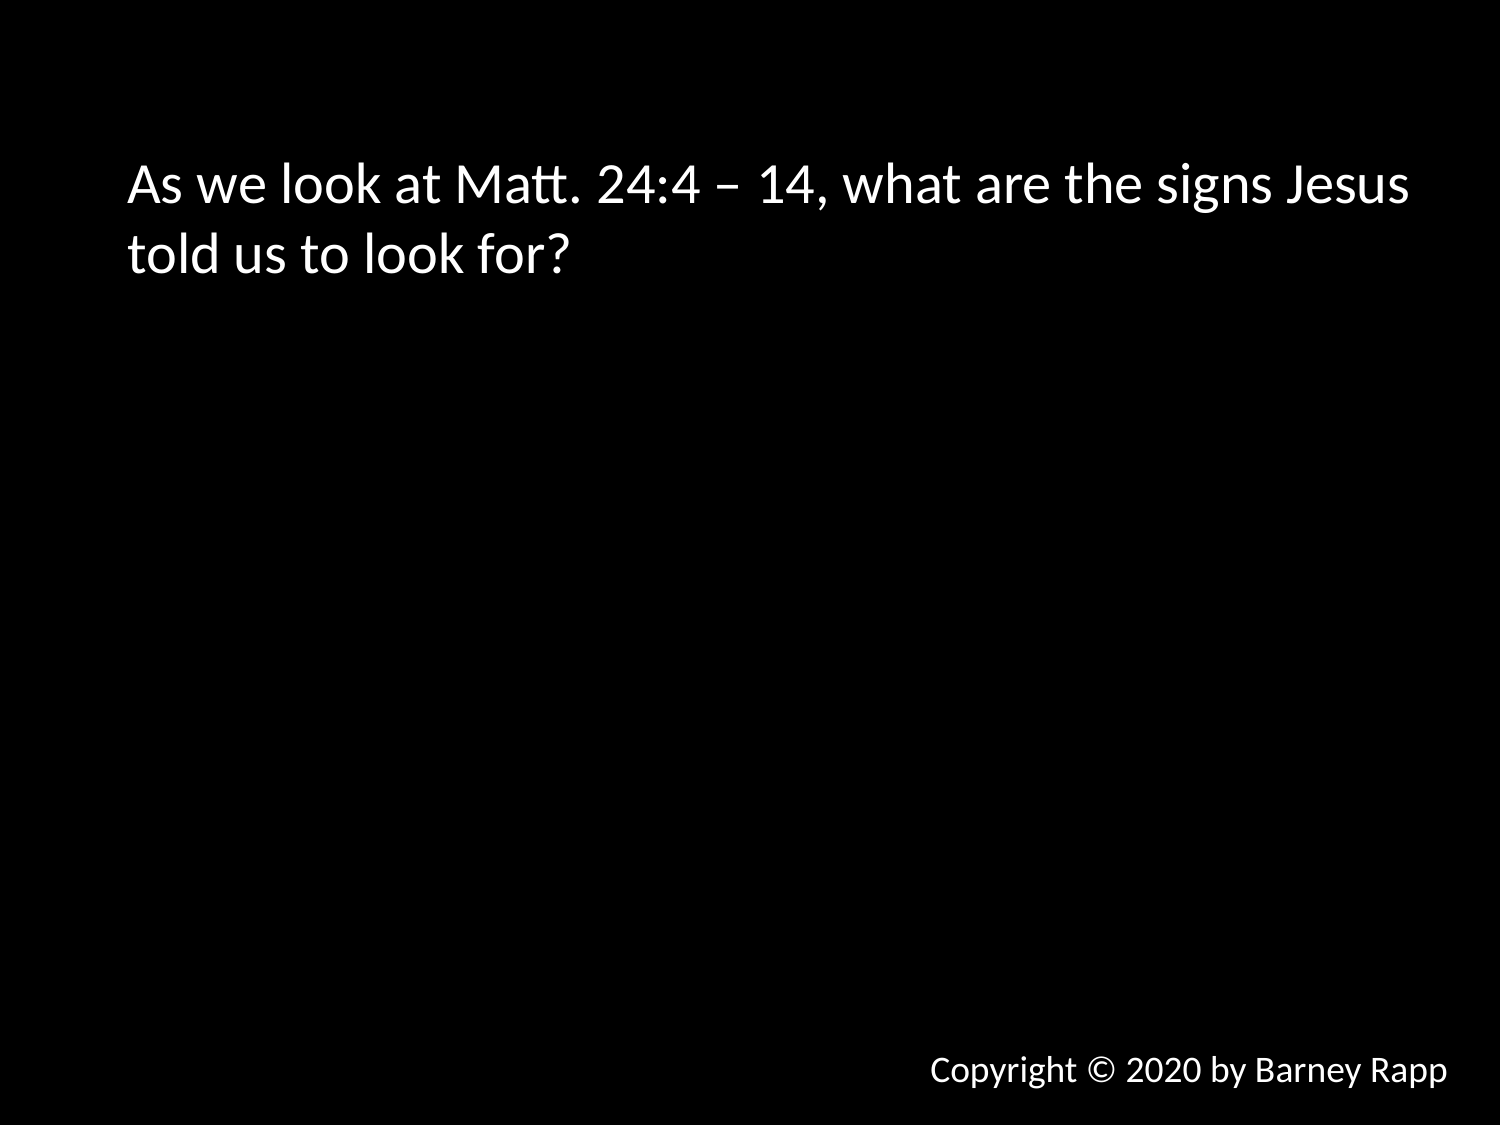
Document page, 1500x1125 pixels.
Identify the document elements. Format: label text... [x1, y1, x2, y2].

text_box As we look at Matt. 24:4 – 14, what are the signs Jesus told us to look for? [112, 137, 1463, 293]
text_box Copyright © 2020 by Barney Rapp [915, 1037, 1464, 1098]
